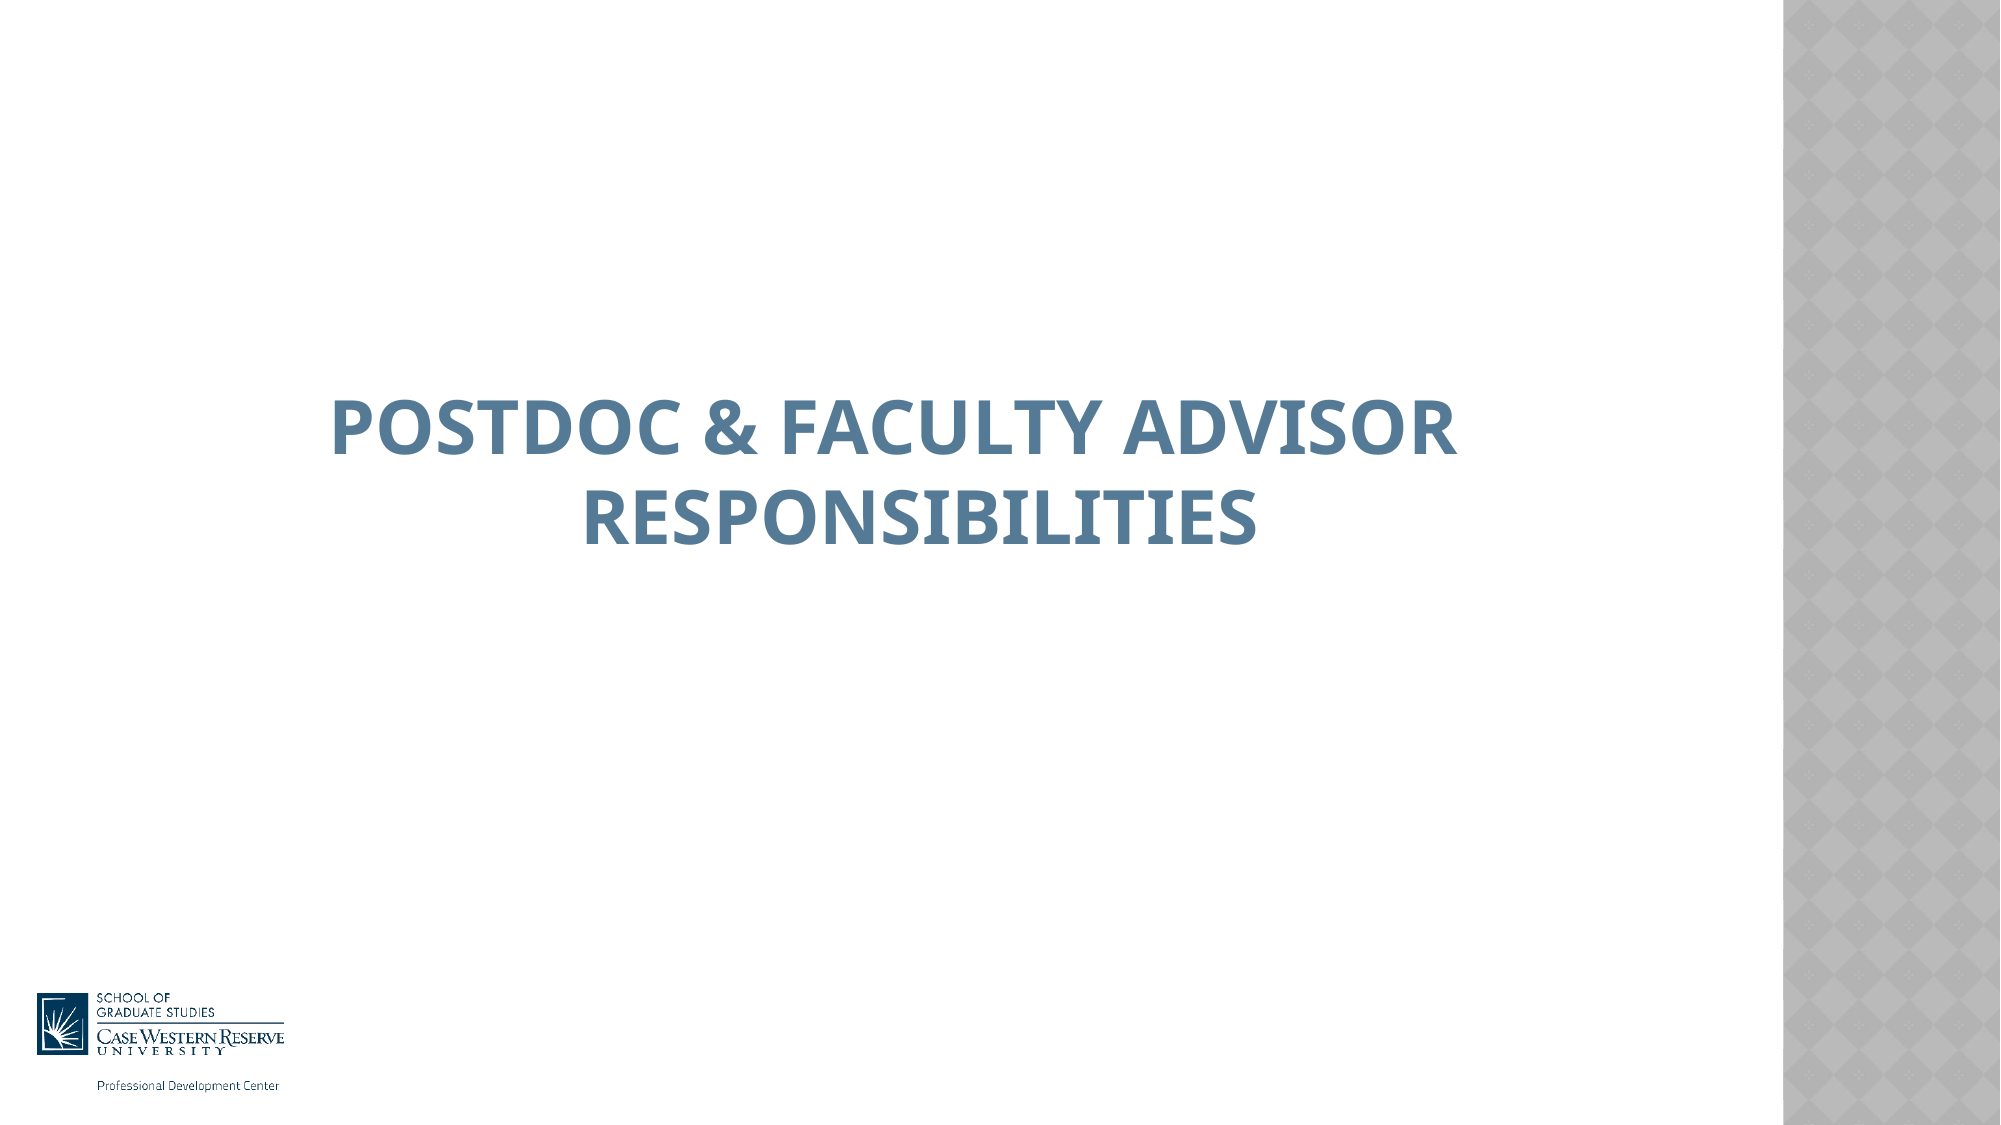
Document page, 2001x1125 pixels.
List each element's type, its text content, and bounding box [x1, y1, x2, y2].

text_box POSTDOC & FACULTY ADVISOR RESPONSIBILITIES [0, 387, 1788, 560]
picture [36, 992, 285, 1094]
